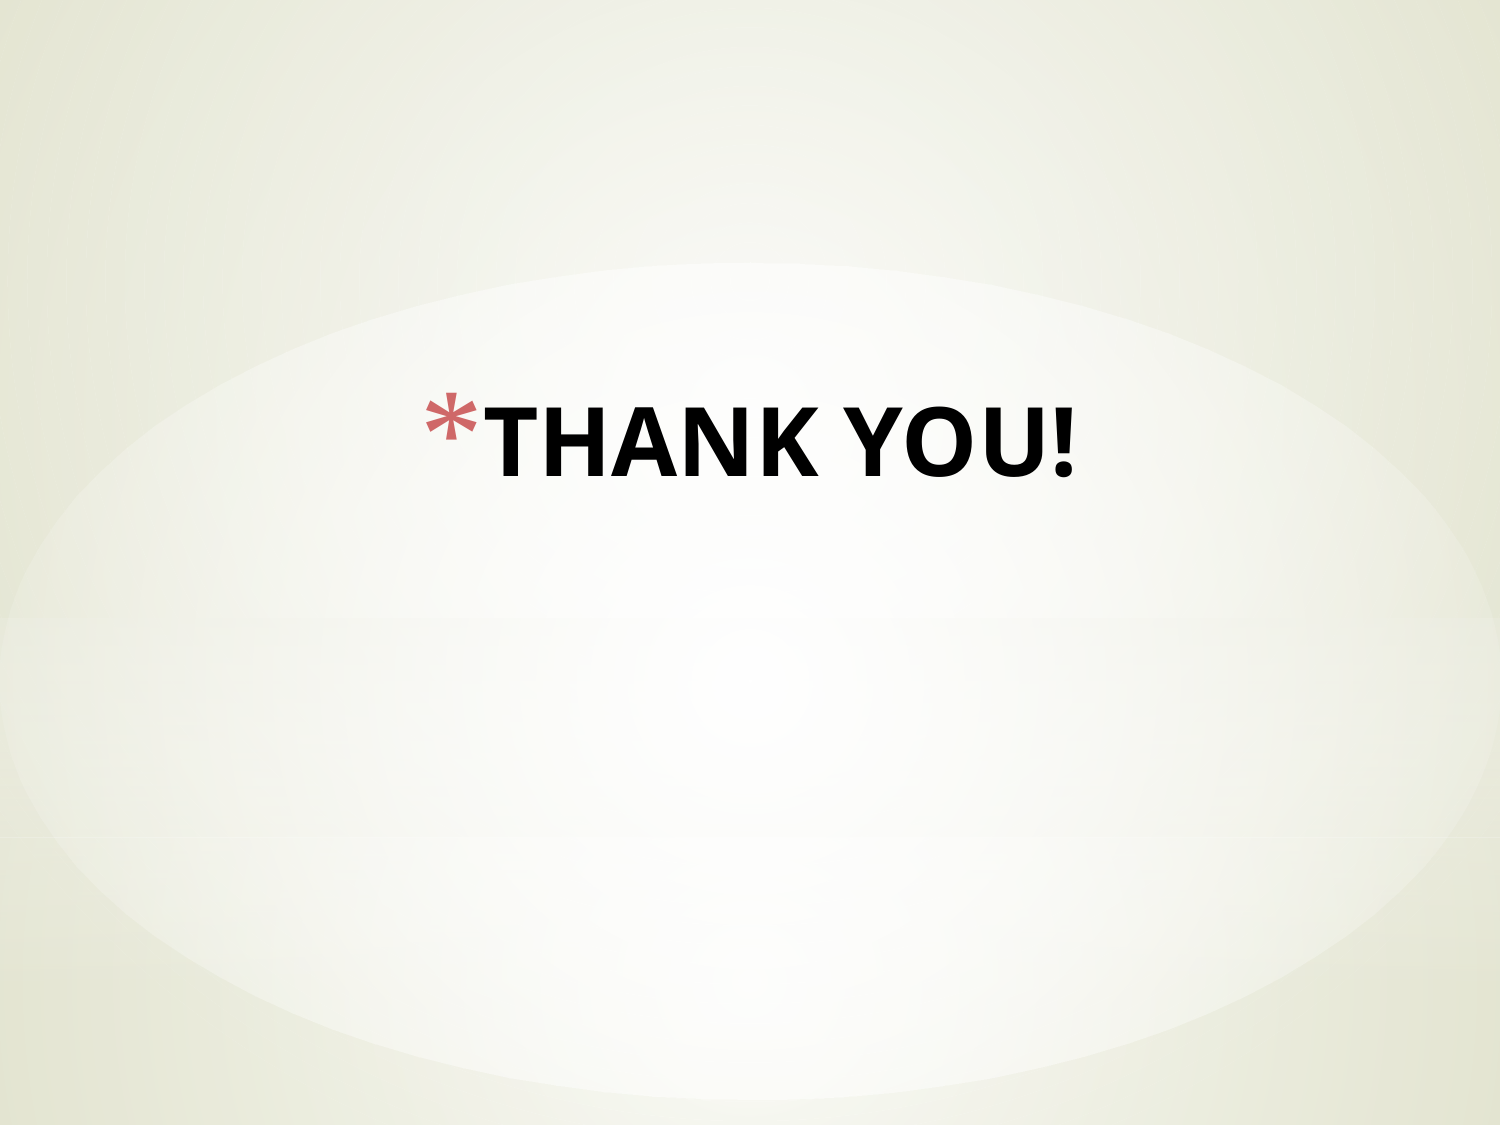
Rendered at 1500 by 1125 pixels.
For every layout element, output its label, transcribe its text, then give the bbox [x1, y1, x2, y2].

title THANK YOU! [0, 373, 1500, 657]
